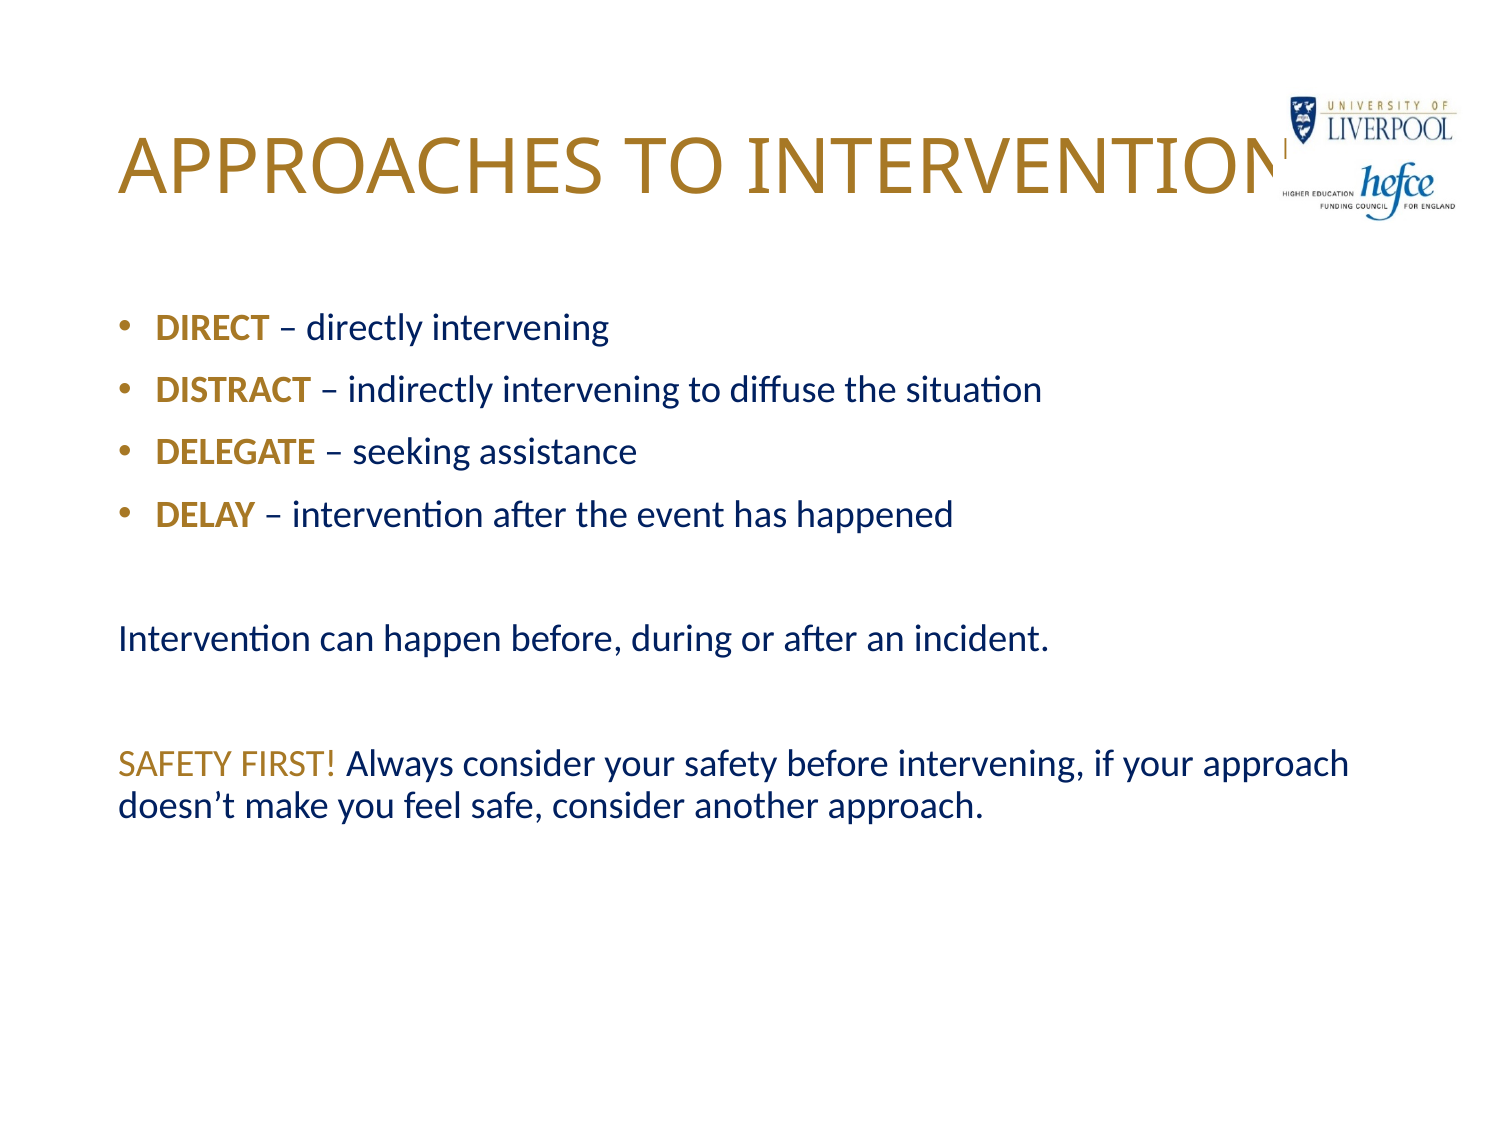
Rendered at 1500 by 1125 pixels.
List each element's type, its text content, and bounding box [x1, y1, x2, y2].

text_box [1273, 81, 1464, 223]
title APPROACHES TO INTERVENTION [103, 59, 1397, 278]
list DIRECT – directly intervening DISTRACT – indirectly intervening to diffuse the situation DELEGATE – seeking assistance DELAY – intervention after the event has happened Intervention can happen before, during or after an incident. SAFETY FIRST! Always consider your safety before intervening, if your approach doesn’t make you feel safe, consider another approach. [103, 299, 1397, 1046]
